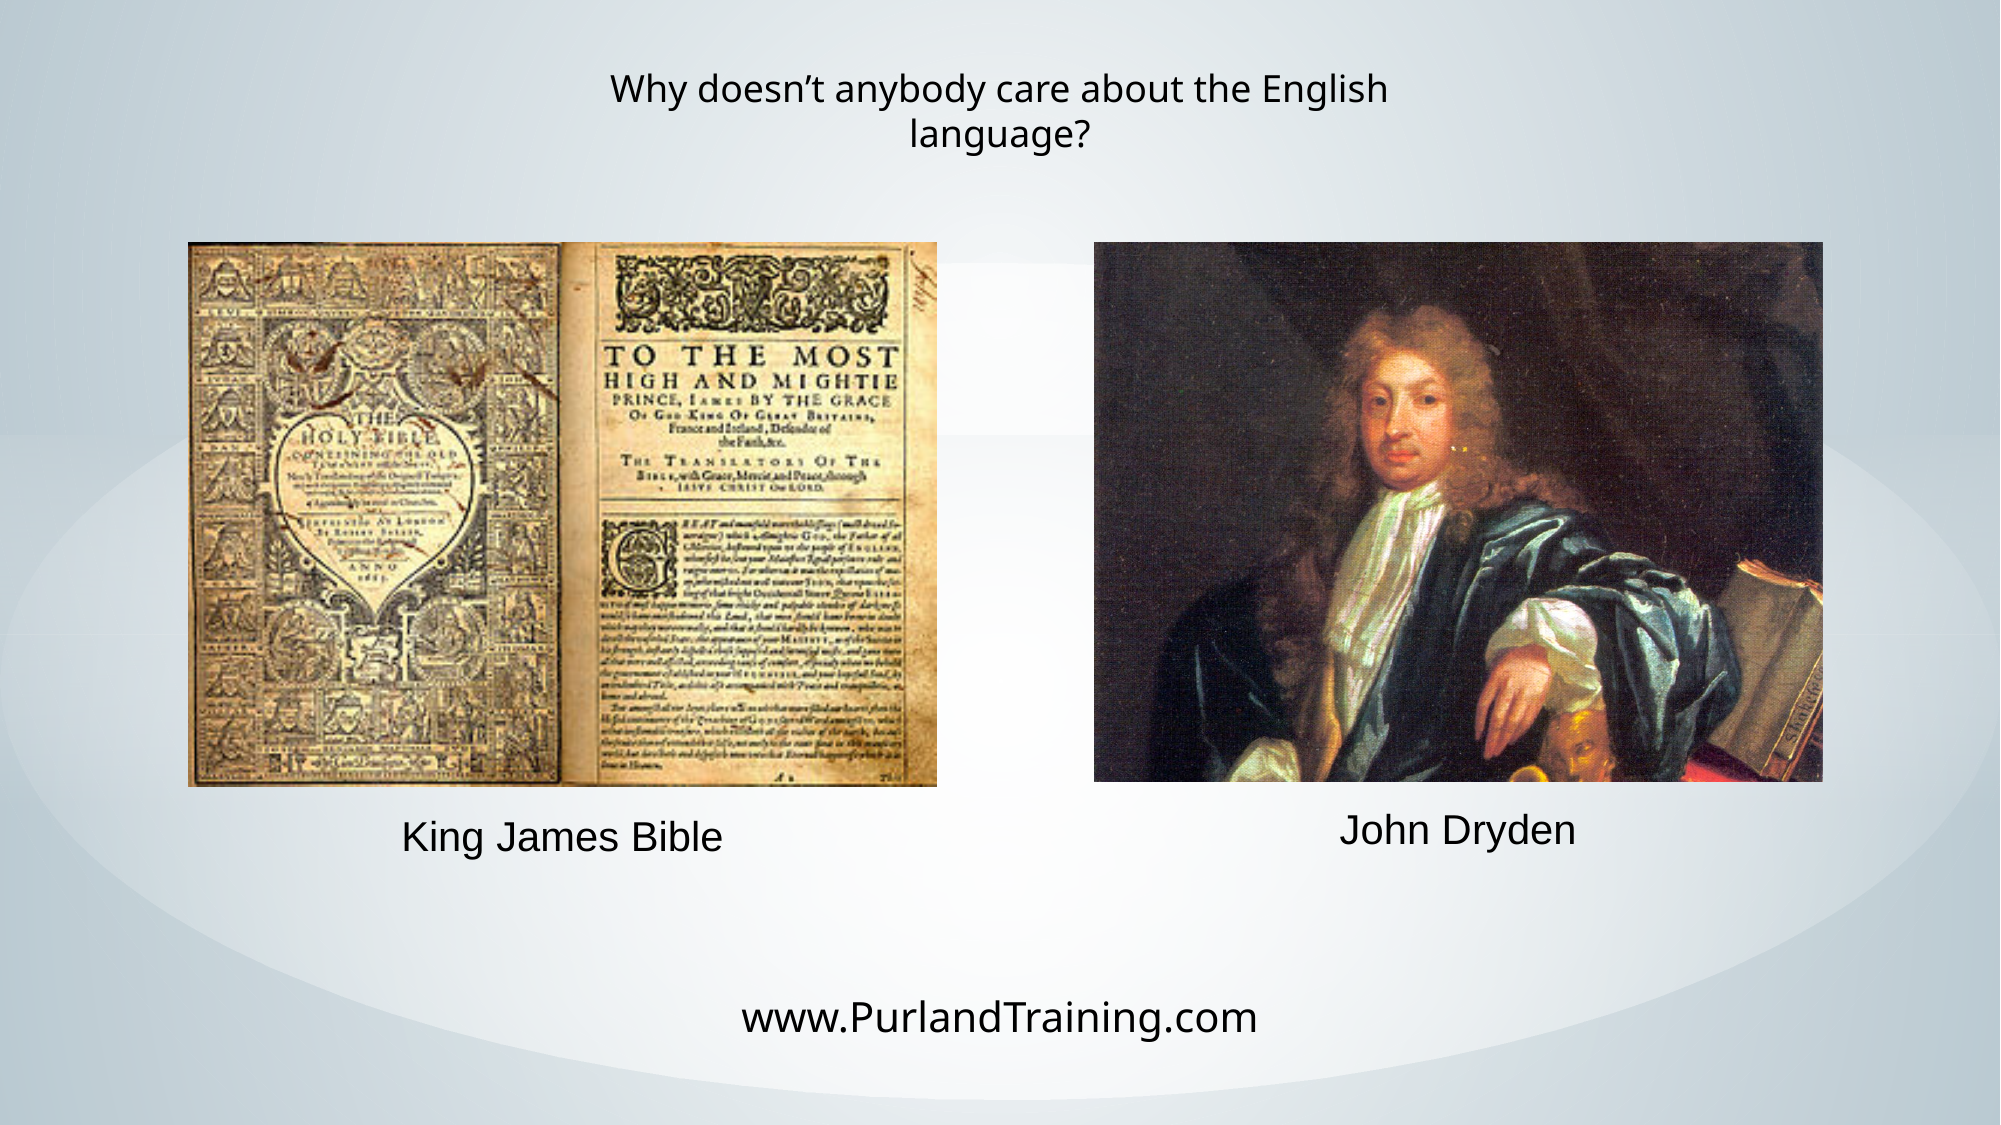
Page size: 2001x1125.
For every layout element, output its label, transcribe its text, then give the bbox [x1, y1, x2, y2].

text_box Why doesn’t anybody care about the English language? [508, 57, 1492, 163]
text_box John Dryden [1173, 795, 1744, 861]
picture [1093, 242, 1823, 782]
text_box King James Bible [368, 802, 757, 867]
text_box www.PurlandTraining.com [508, 983, 1492, 1048]
picture [188, 242, 937, 788]
